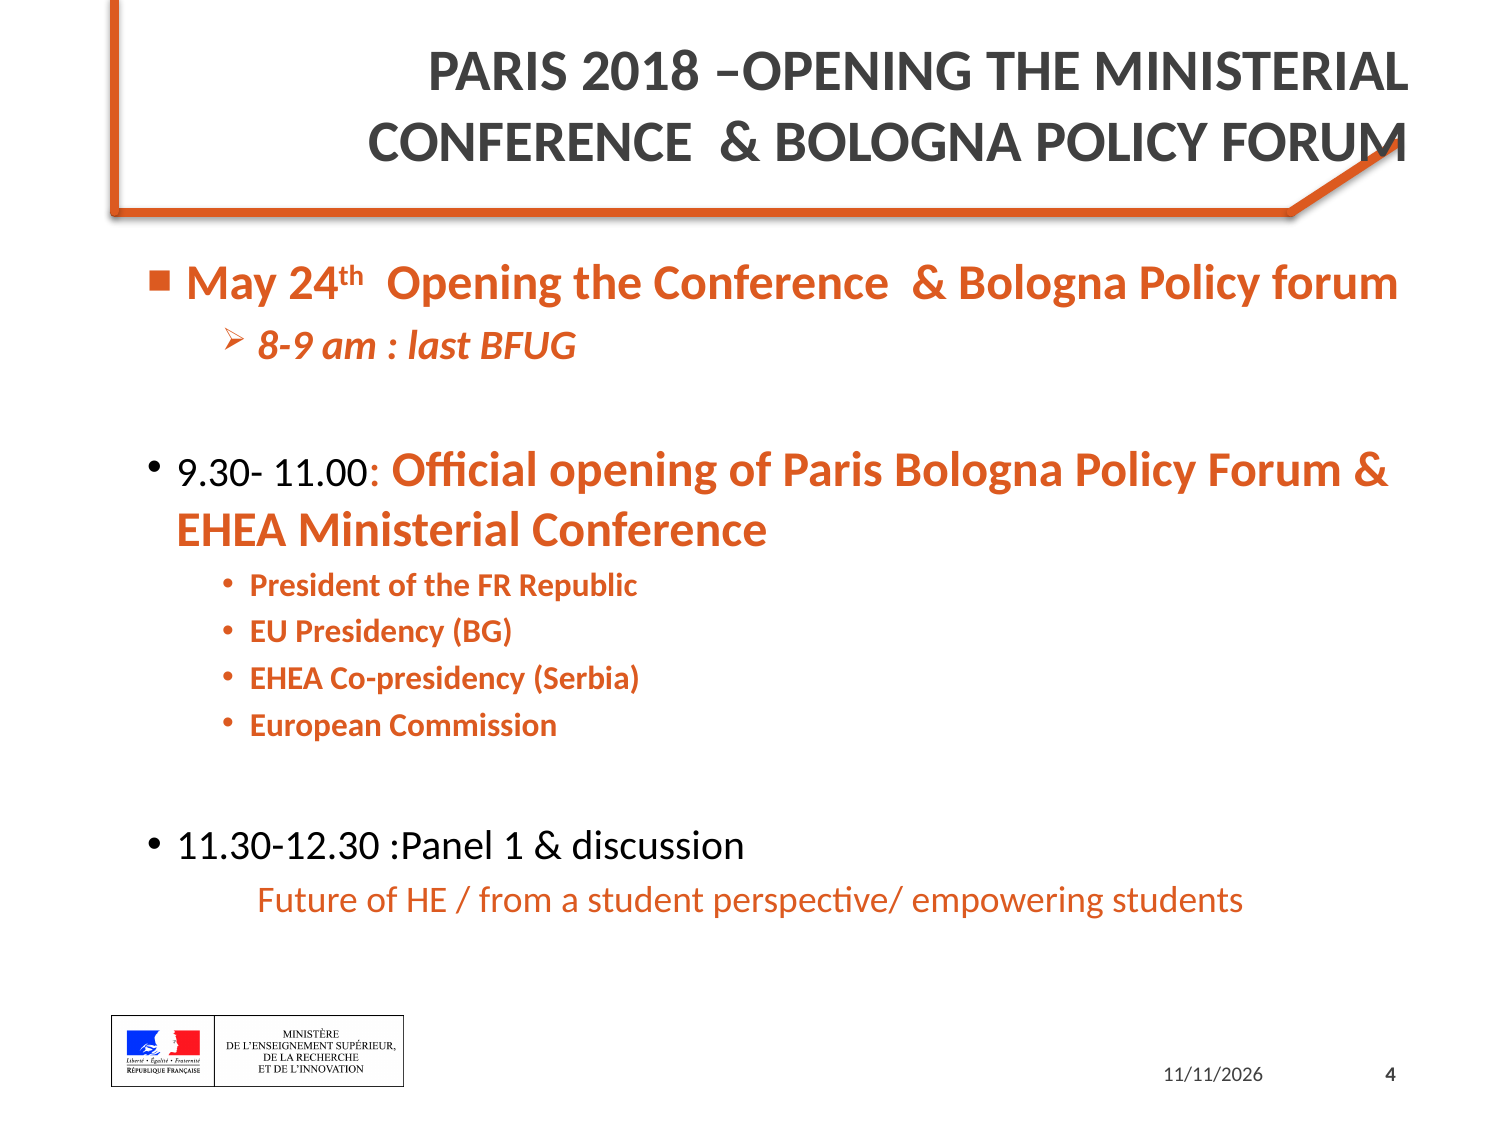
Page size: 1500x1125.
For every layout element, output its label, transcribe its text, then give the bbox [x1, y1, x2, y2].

picture [111, 1015, 404, 1087]
list May 24th Opening the Conference & Bologna Policy forum 8-9 am : last BFUG 9.30- 11.00: Official opening of Paris Bologna Policy Forum & EHEA Ministerial Conference President of the FR Republic EU Presidency (BG) EHEA Co-presidency (Serbia) European Commission 11.30-12.30 :Panel 1 & discussion Future of HE / from a student perspective/ empowering students [132, 242, 1425, 985]
slide_number 4 [1336, 1042, 1411, 1103]
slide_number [1148, 1042, 1323, 1103]
title Paris 2018 –Opening the MINISTERIAL Conference & Bologna Policy forum [132, 24, 1425, 181]
